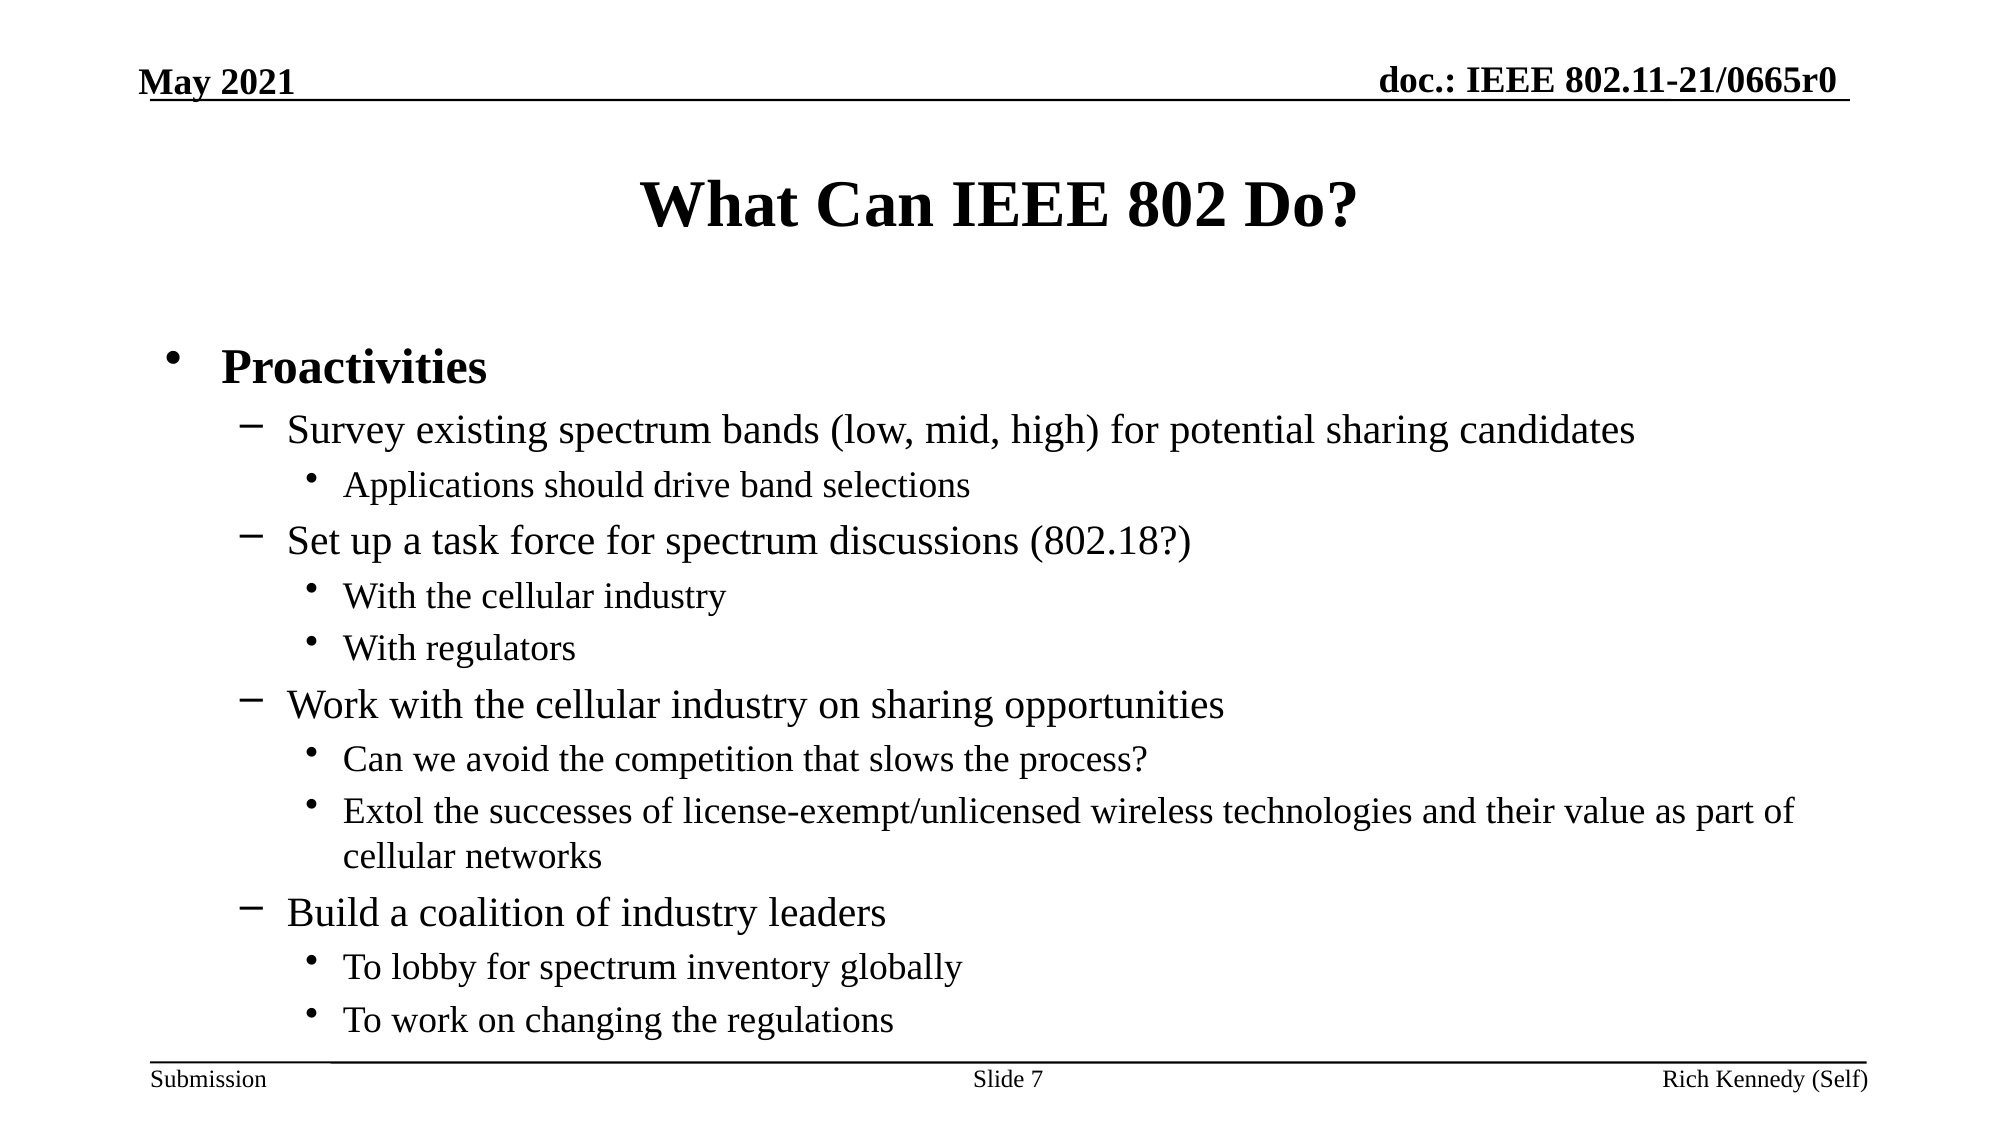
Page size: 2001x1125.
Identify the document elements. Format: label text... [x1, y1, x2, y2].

list Proactivities Survey existing spectrum bands (low, mid, high) for potential sharing candidates Applications should drive band selections Set up a task force for spectrum discussions (802.18?) With the cellular industry With regulators Work with the cellular industry on sharing opportunities Can we avoid the competition that slows the process? Extol the successes of license-exempt/unlicensed wireless technologies and their value as part of cellular networks Build a coalition of industry leaders To lobby for spectrum inventory globally To work on changing the regulations [149, 326, 1850, 1063]
footer Rich Kennedy (Self) [1621, 1061, 1870, 1093]
slide_number Slide 7 [966, 1061, 1051, 1093]
text_box May 2021 [138, 56, 296, 102]
title What Can IEEE 802 Do? [150, 112, 1850, 288]
